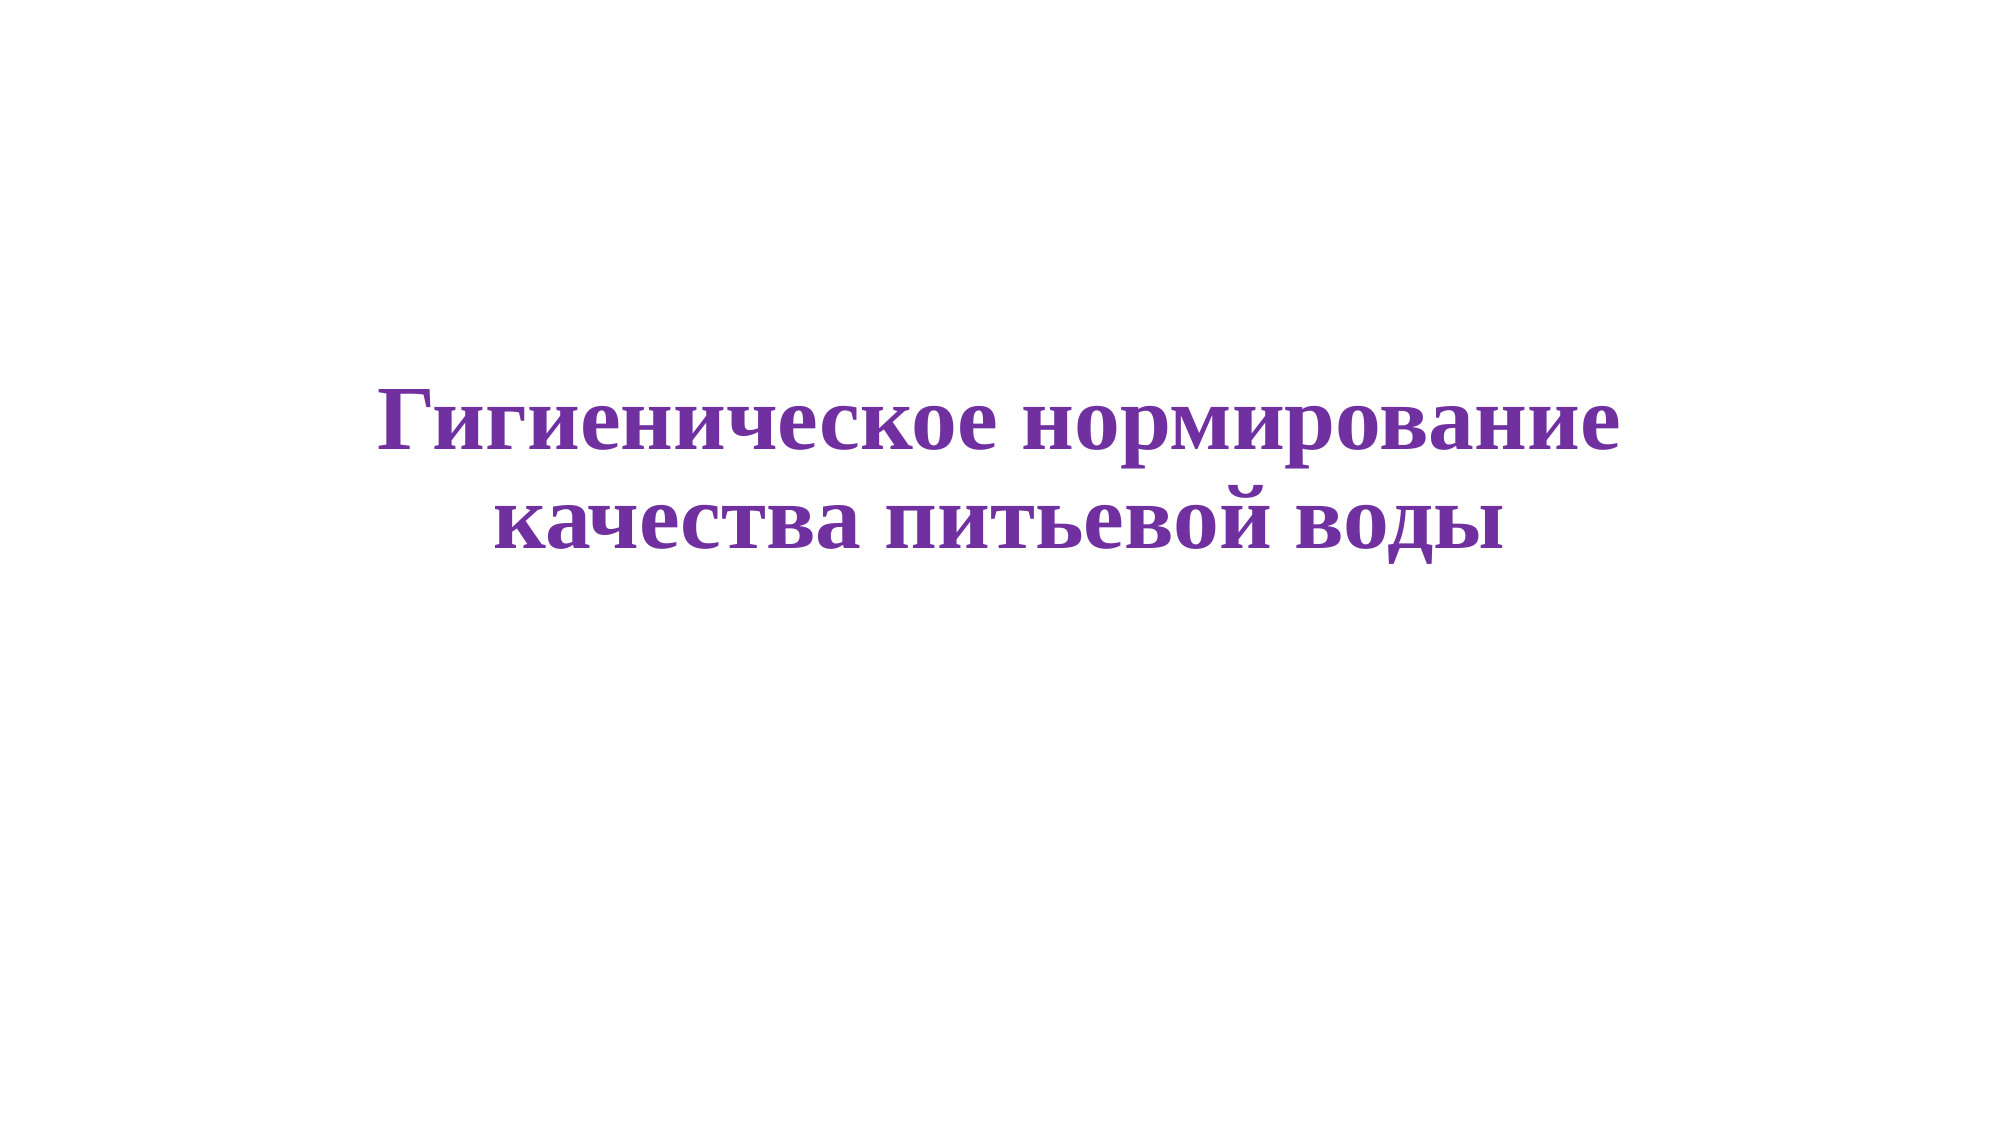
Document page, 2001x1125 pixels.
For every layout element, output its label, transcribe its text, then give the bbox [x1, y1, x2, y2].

title Гигиеническое нормирование качества питьевой воды [249, 184, 1750, 576]
